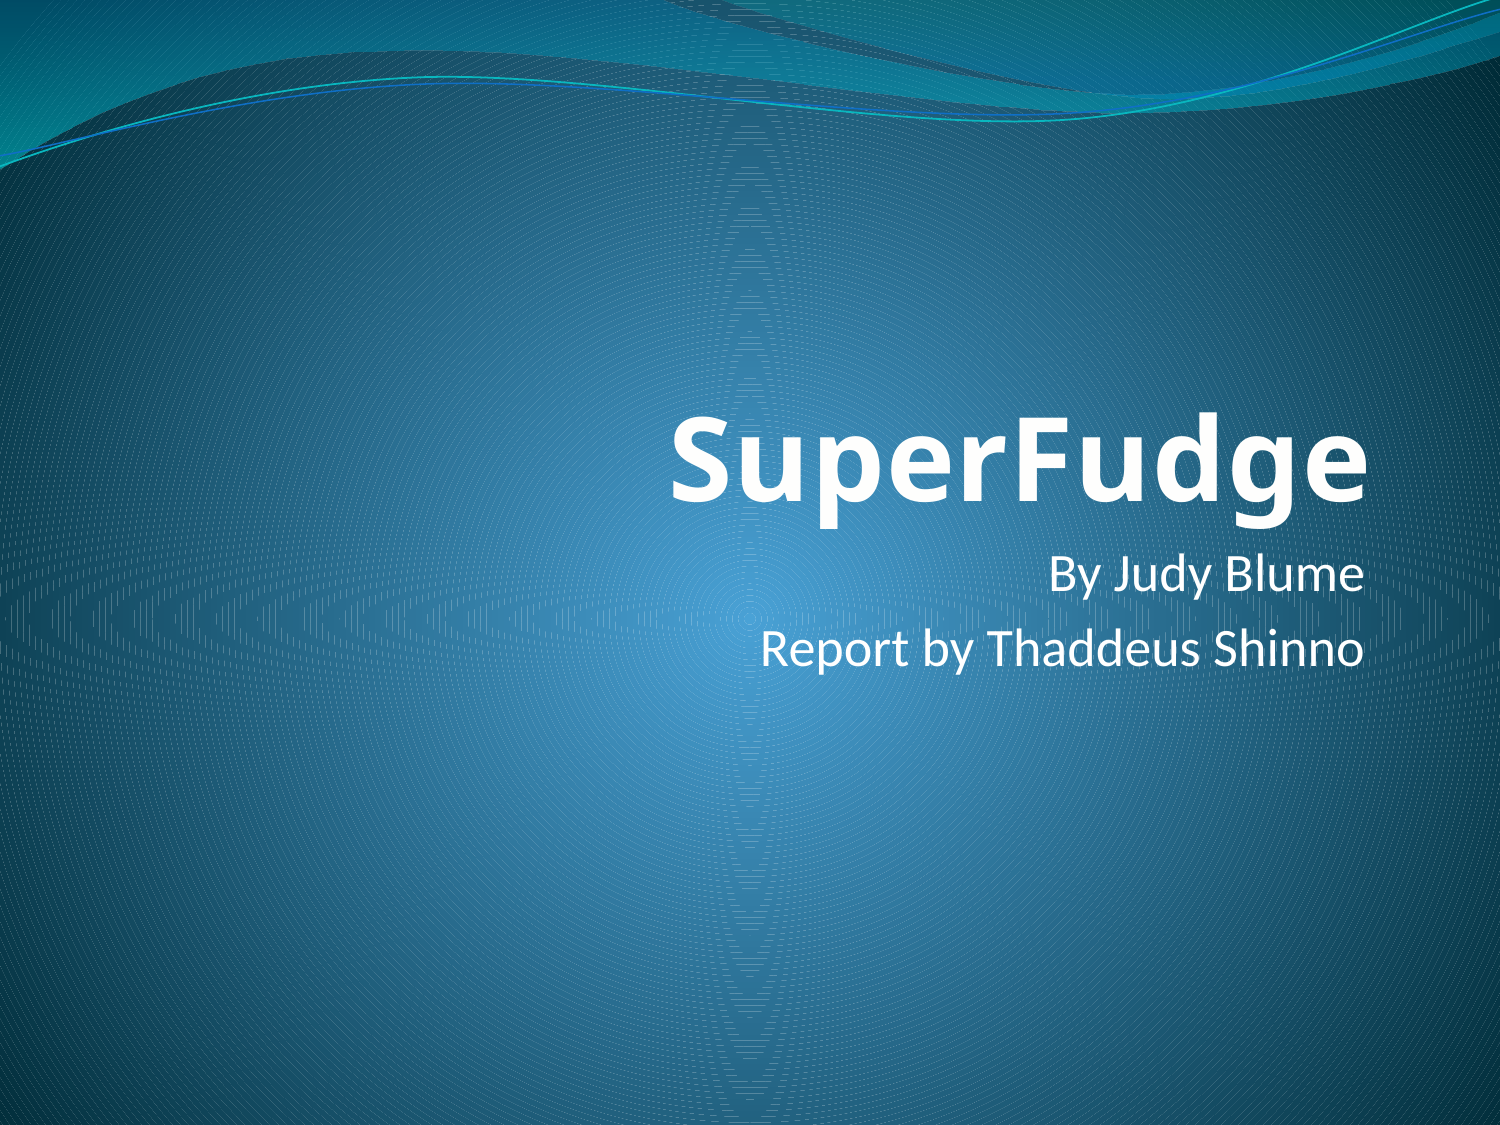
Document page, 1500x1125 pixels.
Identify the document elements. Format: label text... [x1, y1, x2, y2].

title SuperFudge [634, 372, 1379, 528]
subtitle By Judy Blume Report by Thaddeus Shinno [87, 529, 1376, 818]
